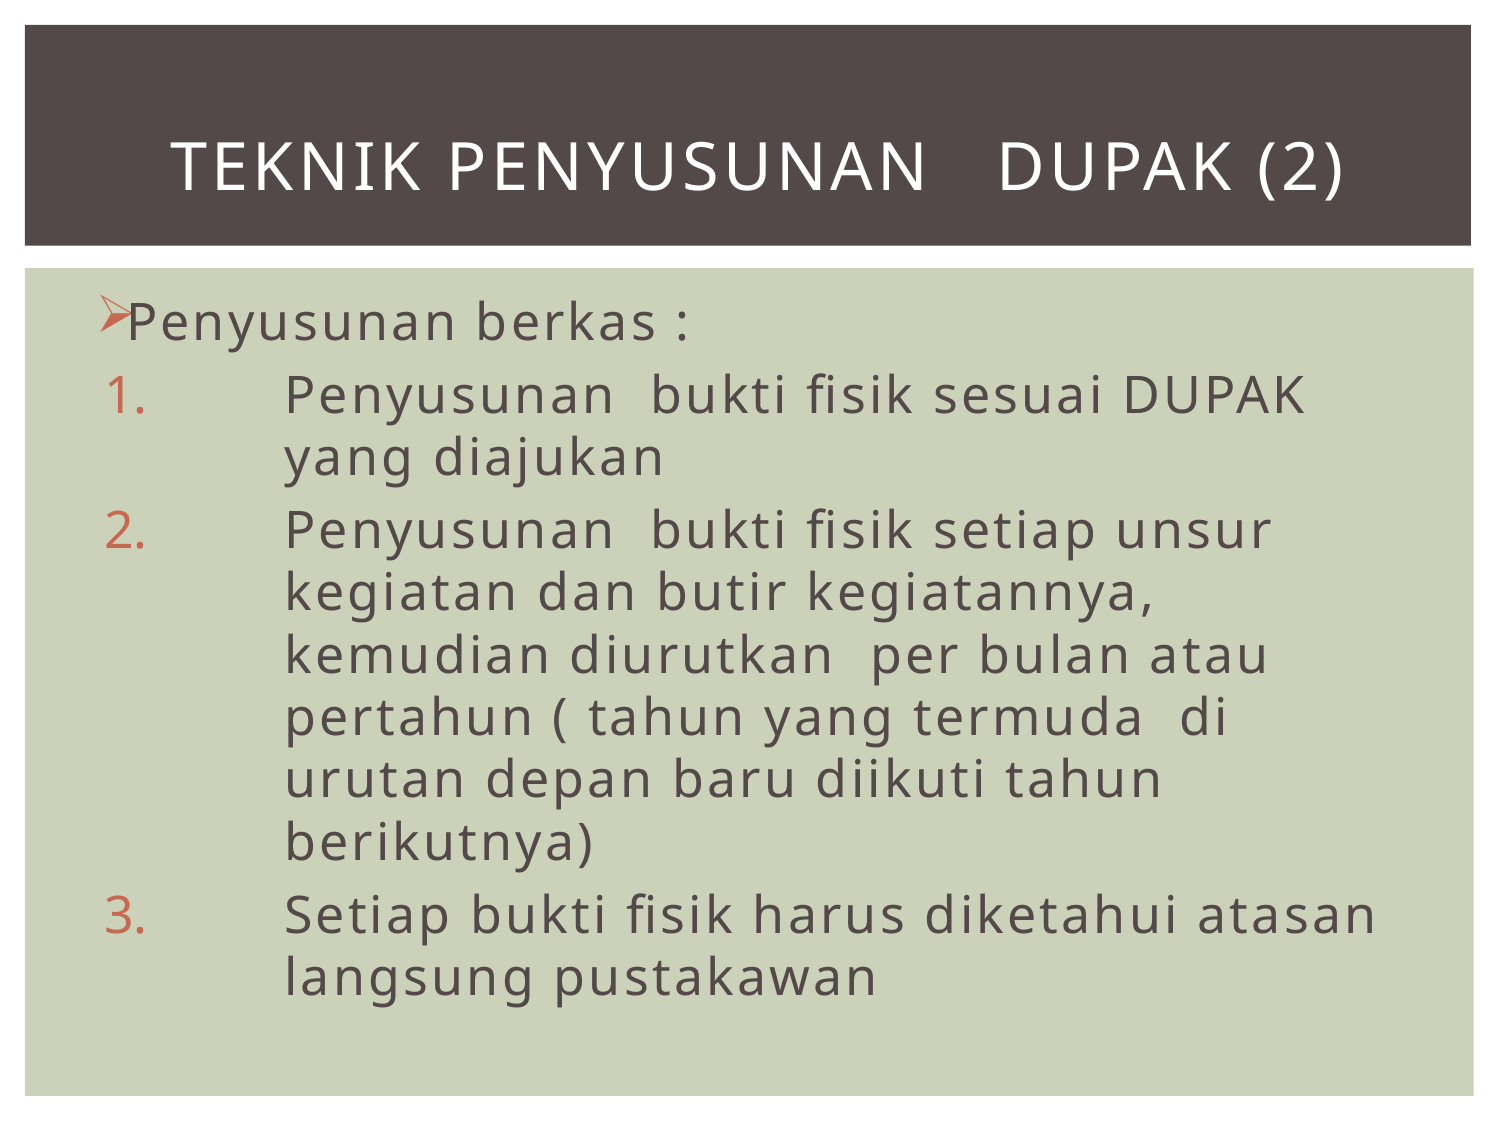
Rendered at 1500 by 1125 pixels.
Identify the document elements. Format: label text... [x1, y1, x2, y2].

list Penyusunan berkas : Penyusunan bukti fisik sesuai DUPAK yang diajukan Penyusunan bukti fisik setiap unsur kegiatan dan butir kegiatannya, kemudian diurutkan per bulan atau pertahun ( tahun yang termuda di urutan depan baru diikuti tahun berikutnya) Setiap bukti fisik harus diketahui atasan langsung pustakawan [75, 281, 1425, 1043]
title TEKNIK PENYUSUNAN DUPAK (2) [75, 58, 1442, 270]
